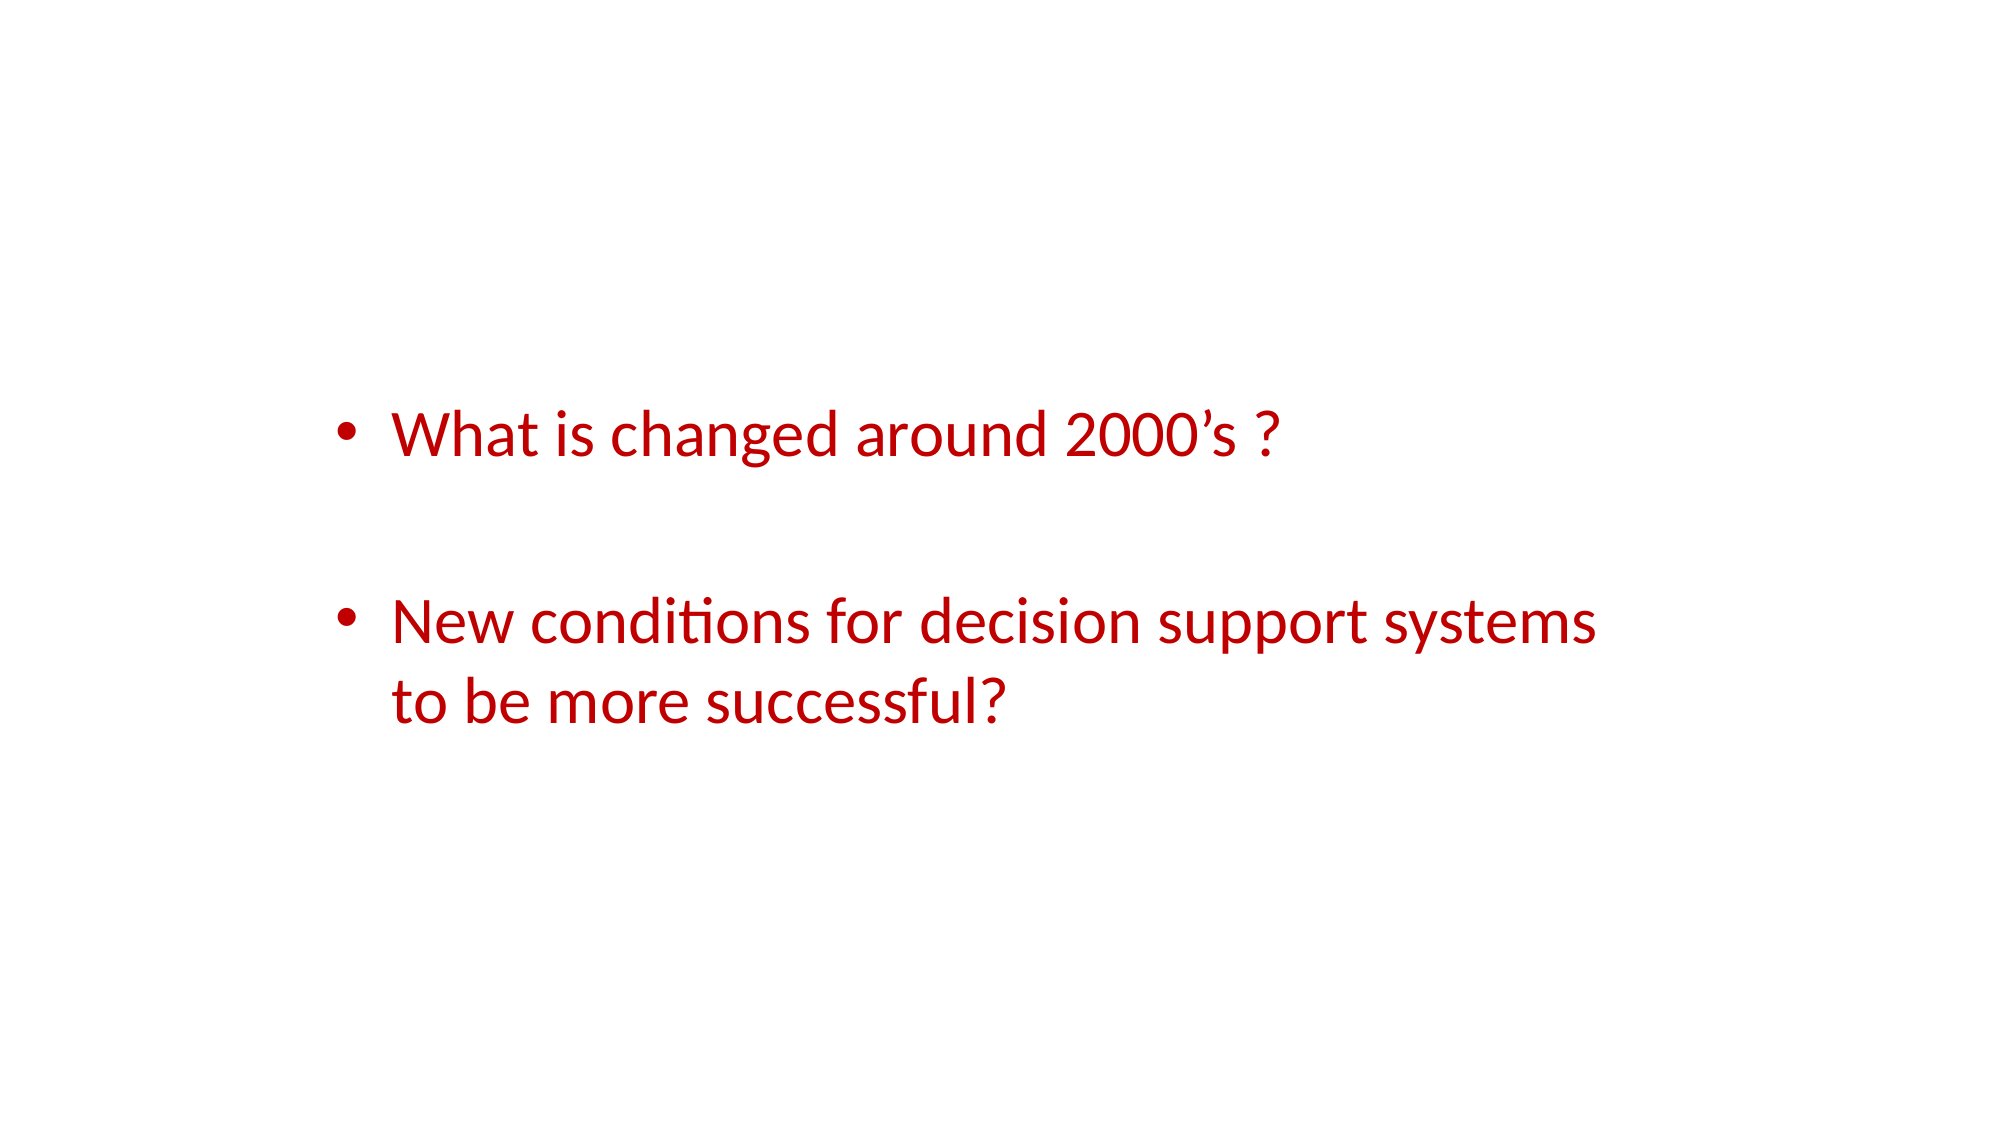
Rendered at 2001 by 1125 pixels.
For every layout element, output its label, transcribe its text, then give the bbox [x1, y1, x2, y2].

list What is changed around 2000’s ? New conditions for decision support systems to be more successful? [320, 382, 1671, 887]
